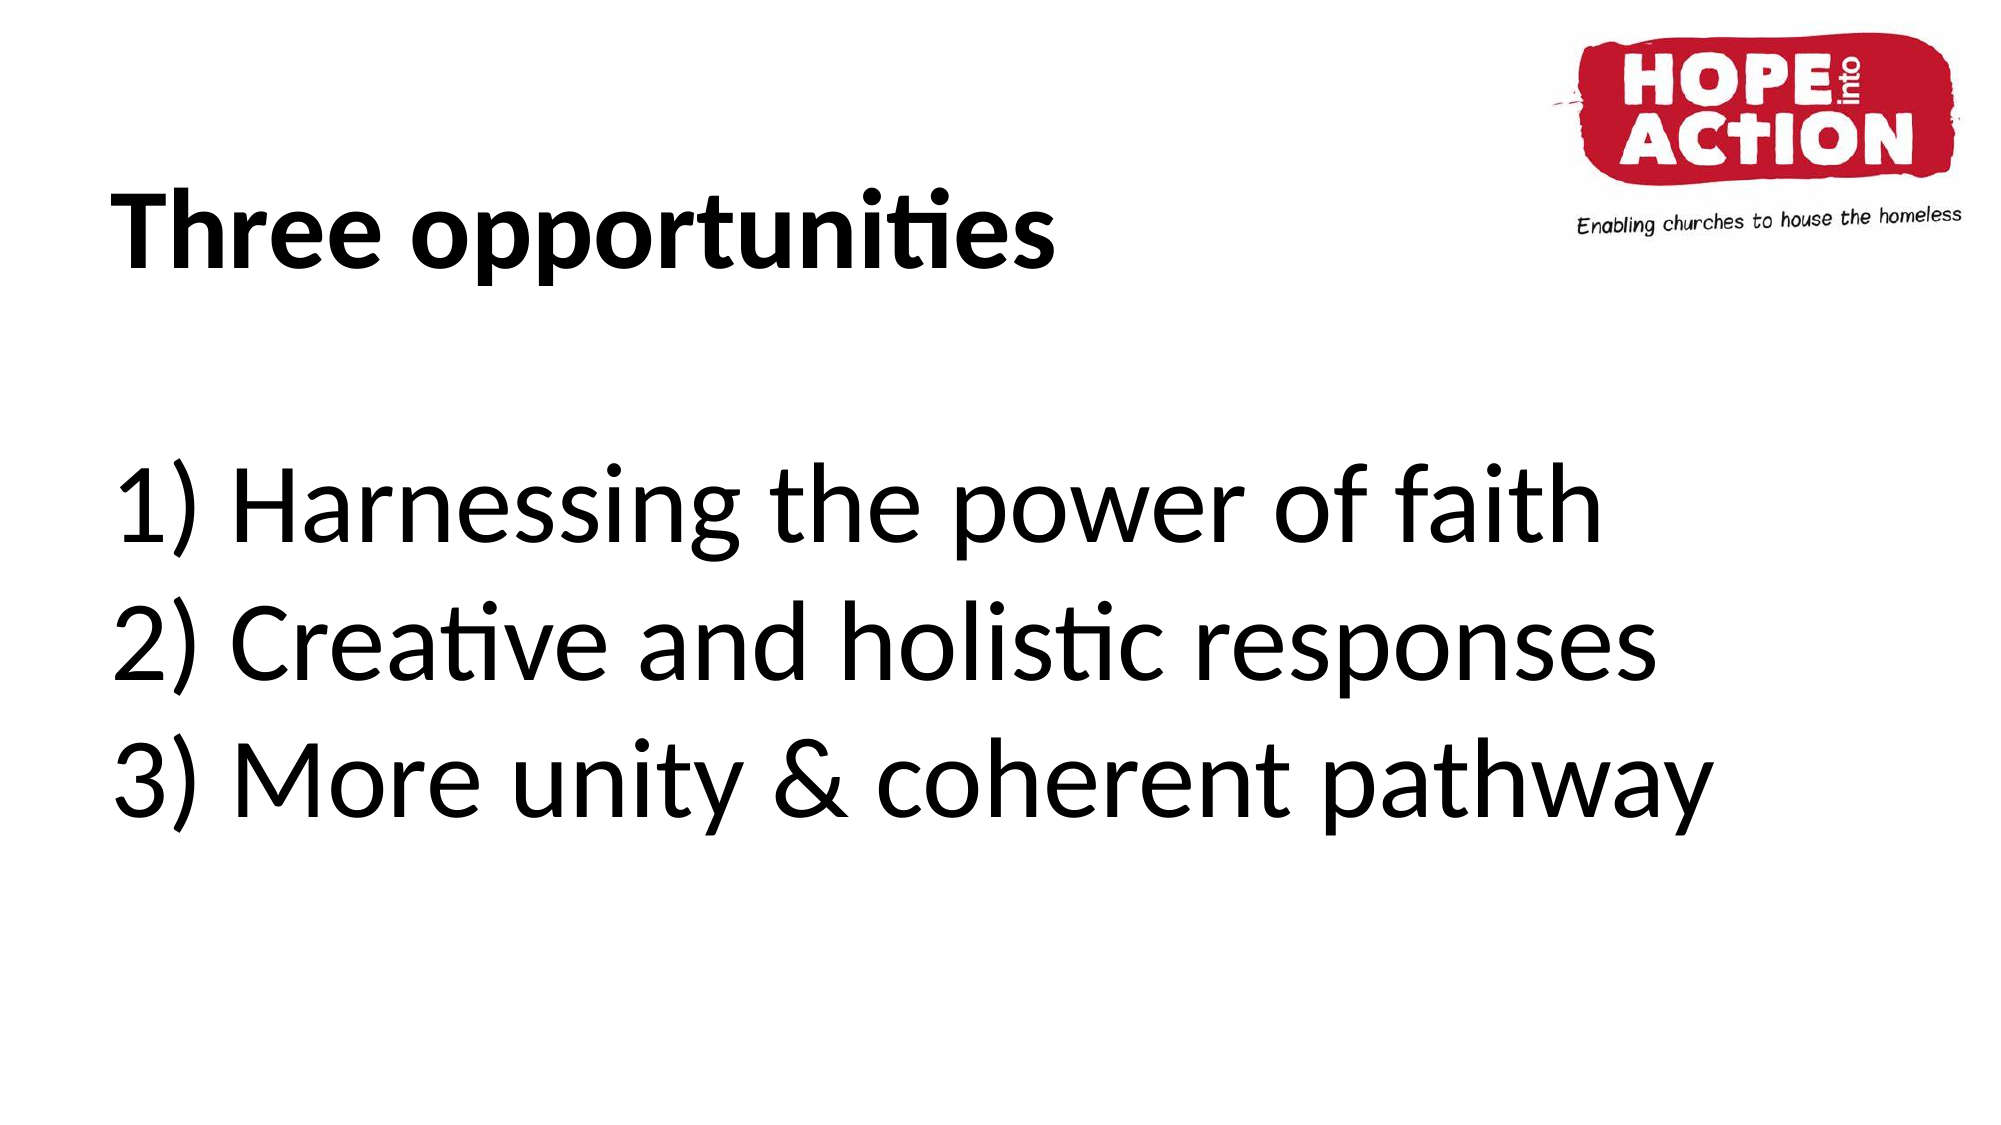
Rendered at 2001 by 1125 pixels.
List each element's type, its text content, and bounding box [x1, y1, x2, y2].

text_box Three opportunities Harnessing the power of faith Creative and holistic responses More unity & coherent pathway [96, 146, 1879, 894]
